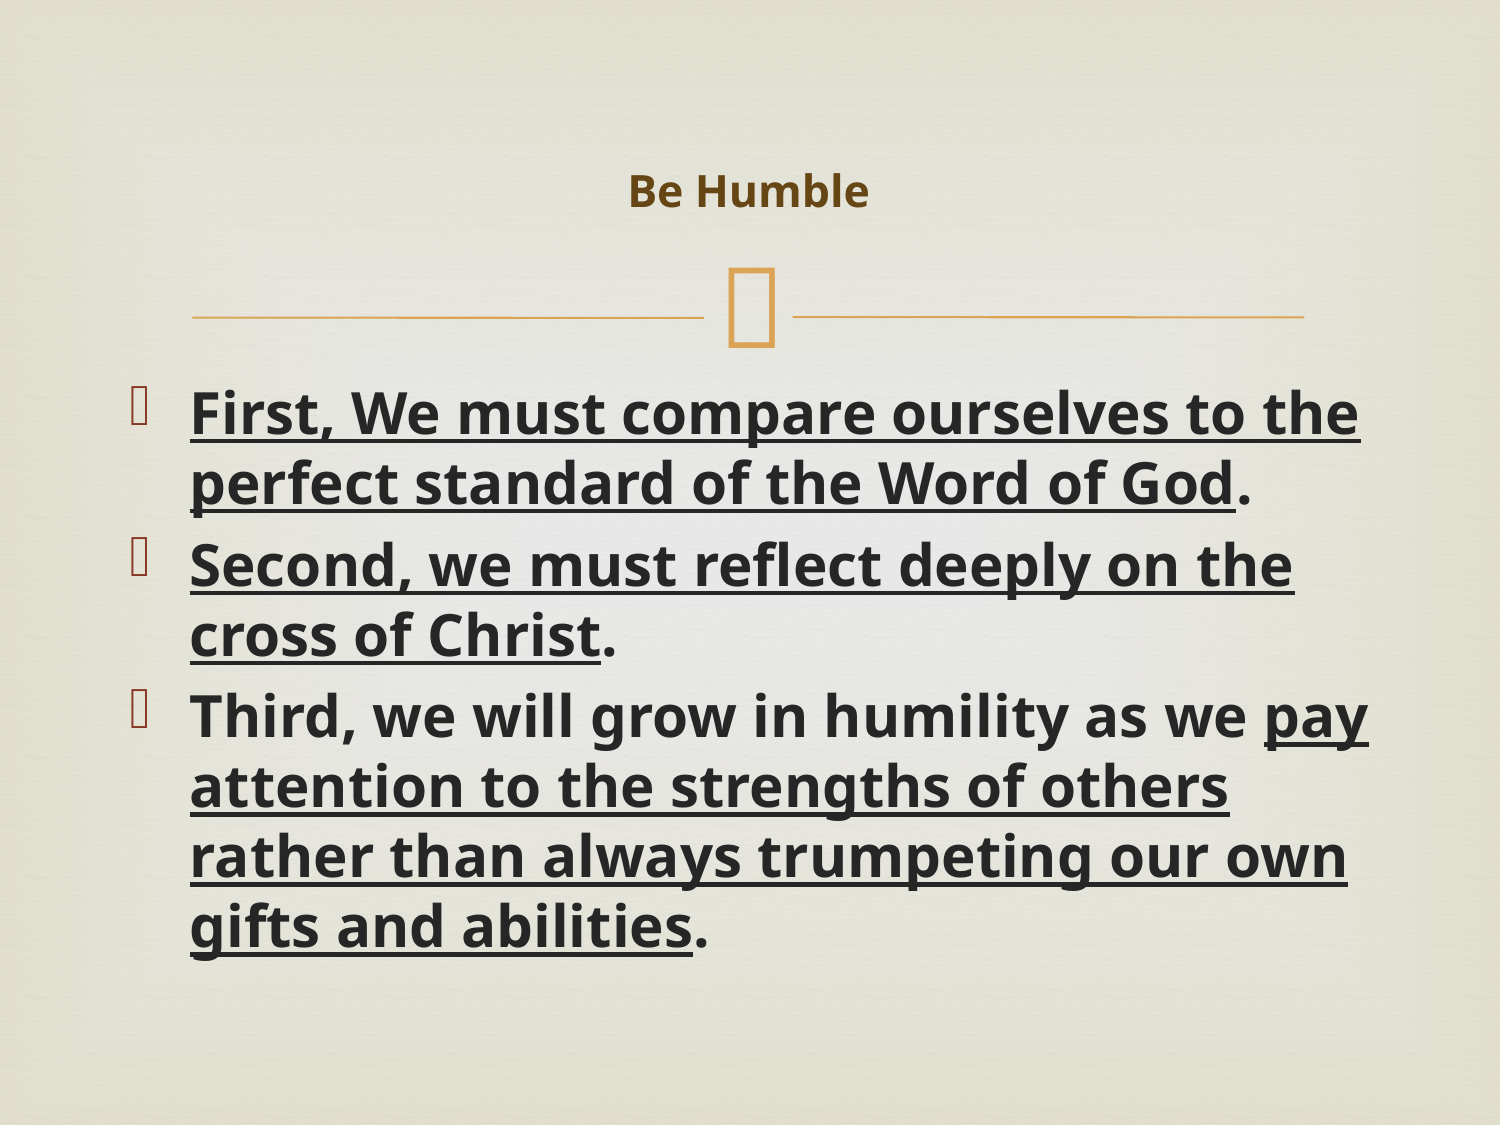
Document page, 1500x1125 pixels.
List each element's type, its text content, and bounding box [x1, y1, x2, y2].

list First, We must compare ourselves to the perfect standard of the Word of God. Second, we must reflect deeply on the cross of Christ. Third, we will grow in humility as we pay attention to the strengths of others rather than always trumpeting our own gifts and abilities. [114, 368, 1386, 1005]
title Be Humble [112, 99, 1385, 273]
